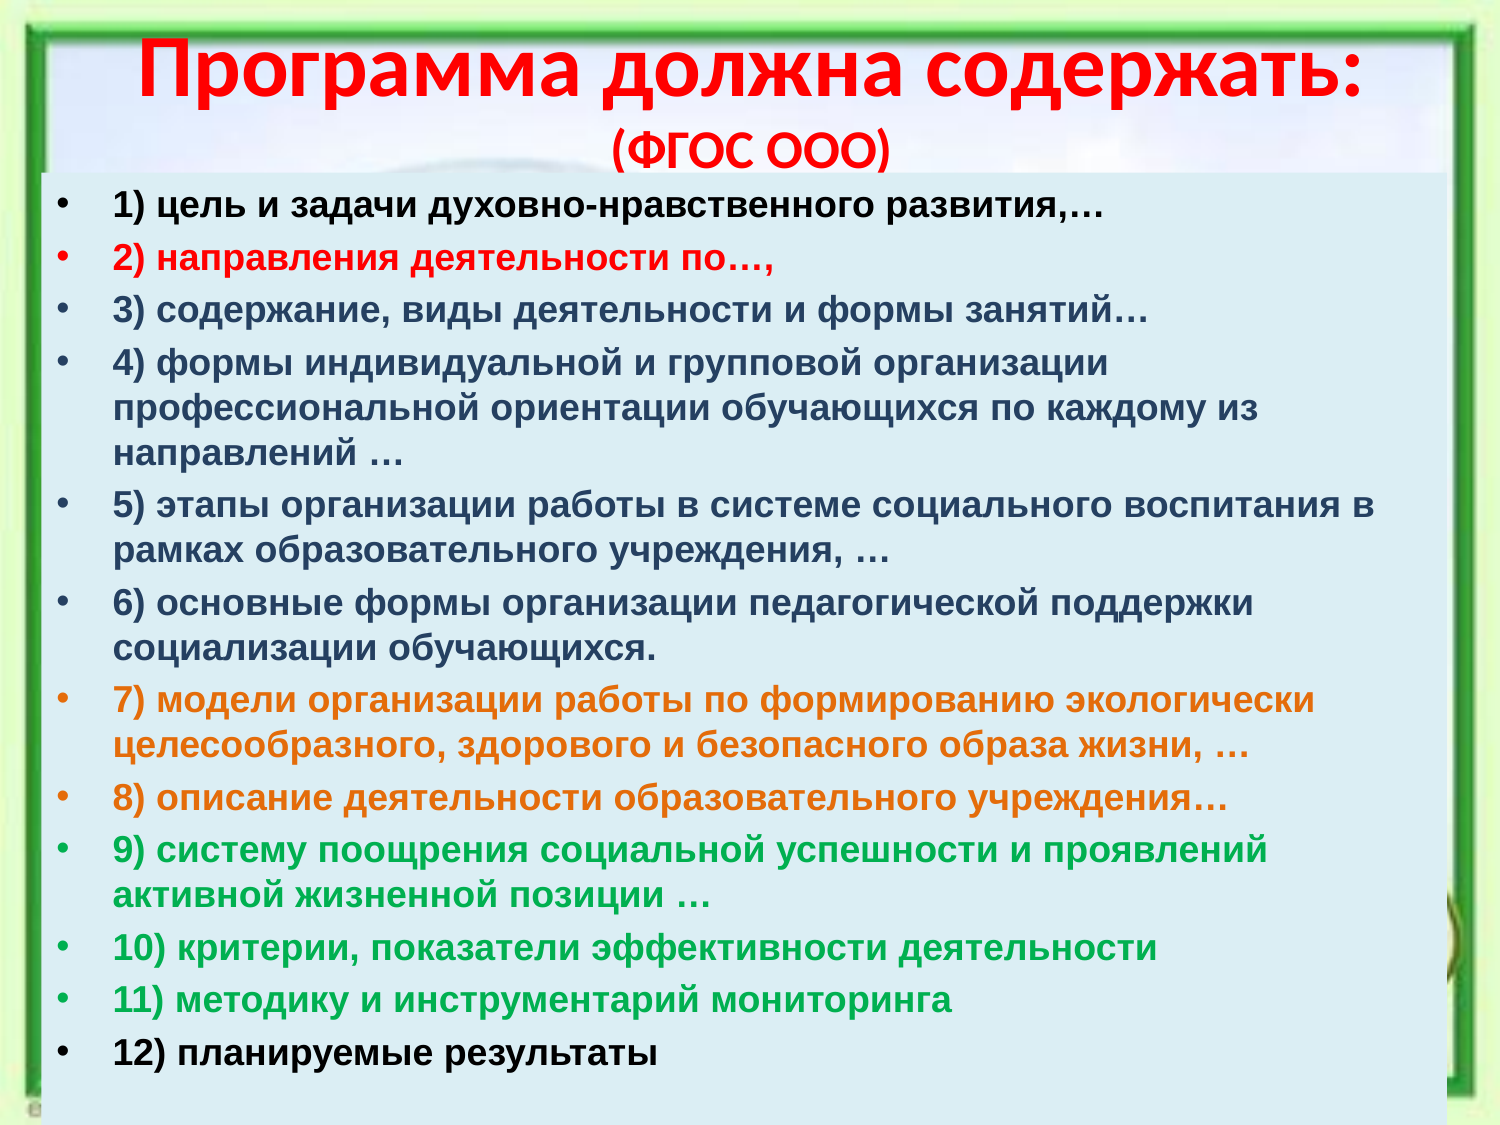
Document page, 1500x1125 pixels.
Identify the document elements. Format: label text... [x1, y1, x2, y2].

title Программа должна содержать: (ФГОС ООО) [76, 0, 1427, 172]
picture [0, 0, 76, 1125]
picture [1427, 0, 1500, 1125]
list 1) цель и задачи духовно-нравственного развития,… 2) направления деятельности по…, 3) содержание, виды деятельности и формы занятий… 4) формы индивидуальной и групповой организации профессиональной ориентации обучающихся по каждому из направлений … 5) этапы организации работы в системе социального воспитания в рамках образовательного учреждения, … 6) основные формы организации педагогической поддержки социализации обучающихся. 7) модели организации работы по формированию экологически целесообразного, здорового и безопасного образа жизни, … 8) описание деятельности образовательного учреждения… 9) систему поощрения социальной успешности и проявлений активной жизненной позиции … 10) критерии, показатели эффективности деятельности 11) методику и инструментарий мониторинга 12) планируемые результаты [41, 172, 1447, 1125]
